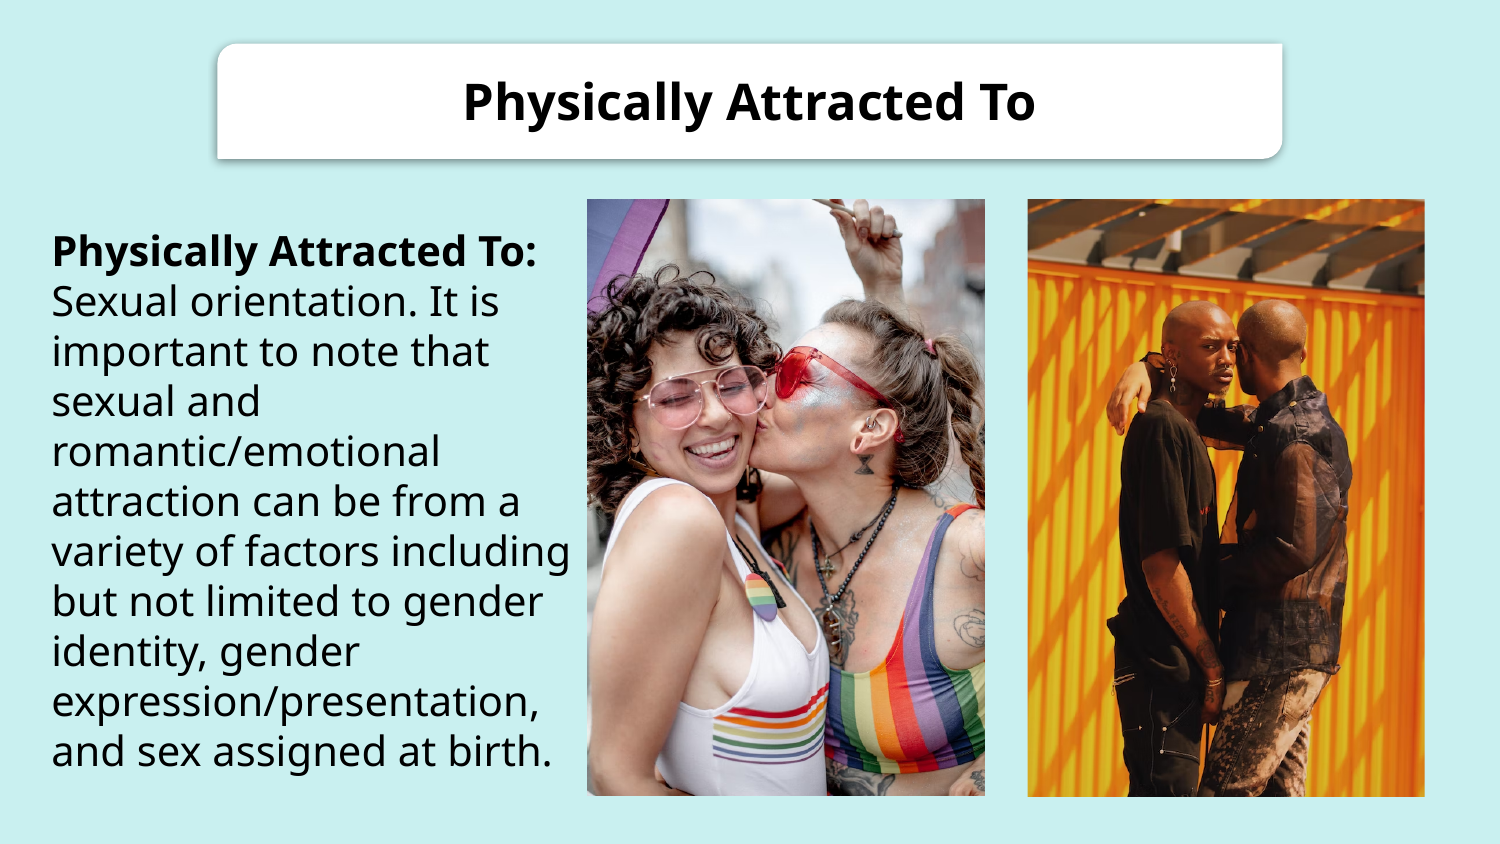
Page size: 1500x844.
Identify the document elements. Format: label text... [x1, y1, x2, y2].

text_box [222, 44, 1282, 51]
text_box Physically Attracted To: Sexual orientation. It is important to note that sexual and romantic/emotional attraction can be from a variety of factors including but not limited to gender identity, gender expression/presentation, and sex assigned at birth. [36, 210, 588, 844]
picture [1027, 199, 1425, 798]
picture [587, 199, 985, 796]
text_box [218, 152, 1277, 159]
title Physically Attracted To [51, 51, 1449, 152]
